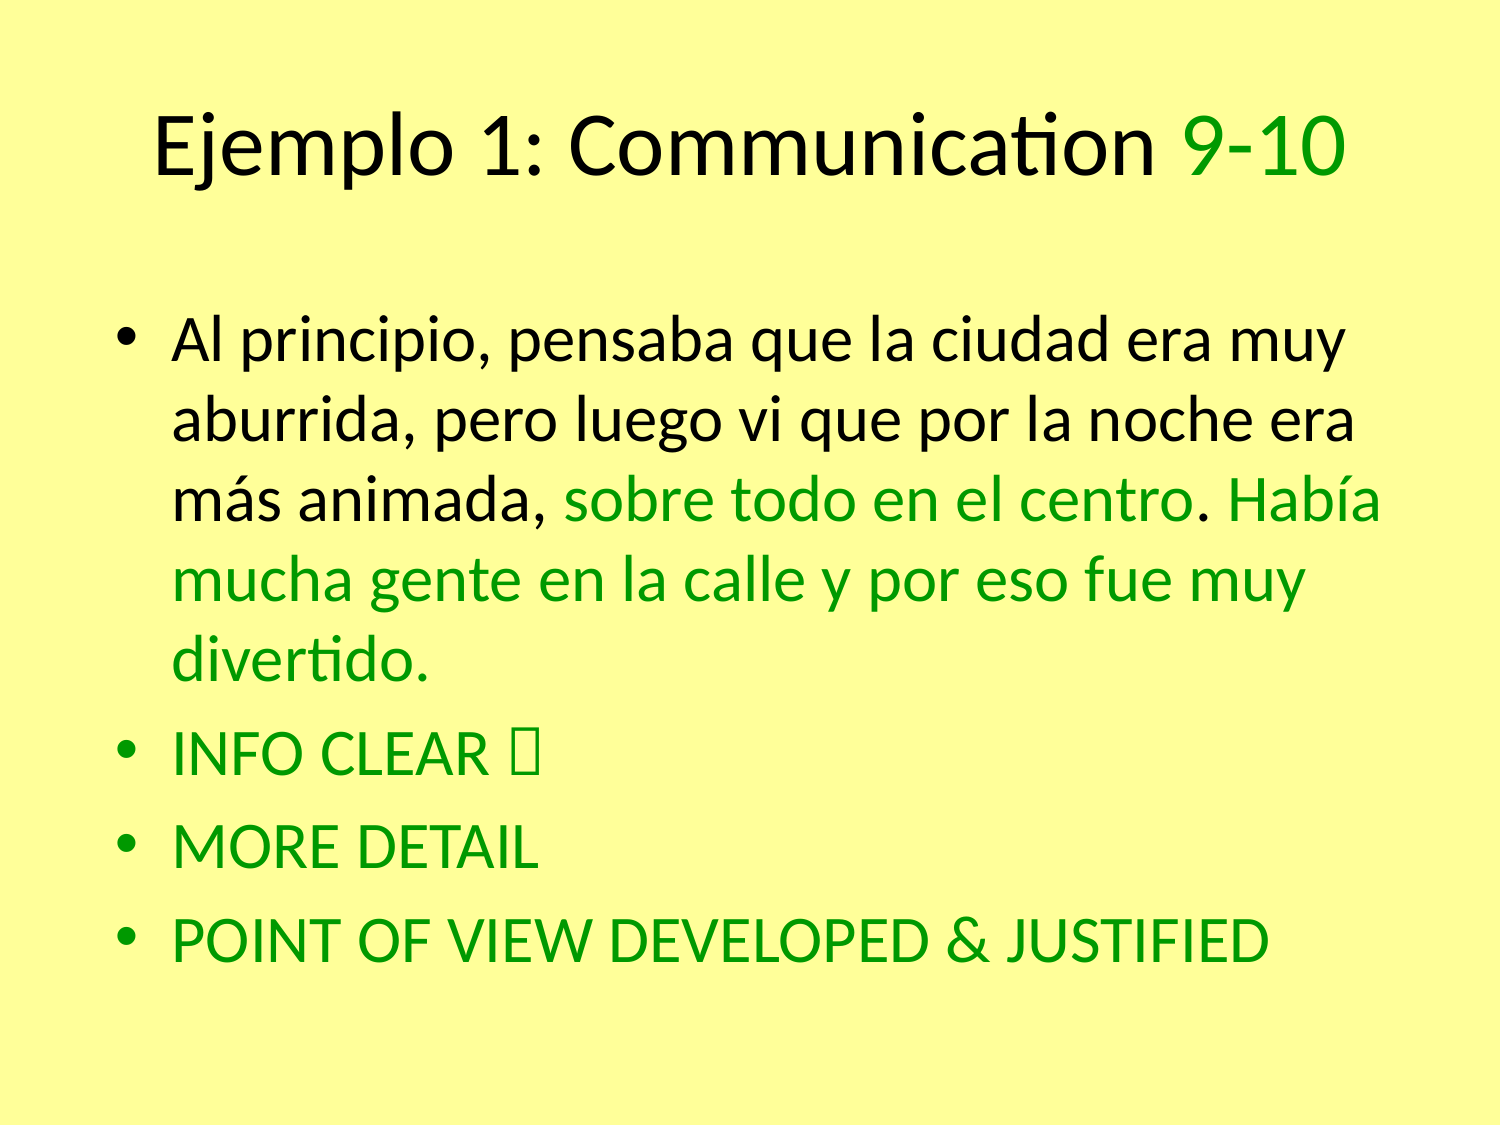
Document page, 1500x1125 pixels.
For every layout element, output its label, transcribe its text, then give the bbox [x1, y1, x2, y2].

title Ejemplo 1: Communication 9-10 [75, 45, 1425, 233]
text_box Al principio, pensaba que la ciudad era muy aburrida, pero luego vi que por la noche era más animada, sobre todo en el centro. Había mucha gente en la calle y por eso fue muy divertido. INFO CLEAR  MORE DETAIL POINT OF VIEW DEVELOPED & JUSTIFIED [99, 287, 1450, 1030]
